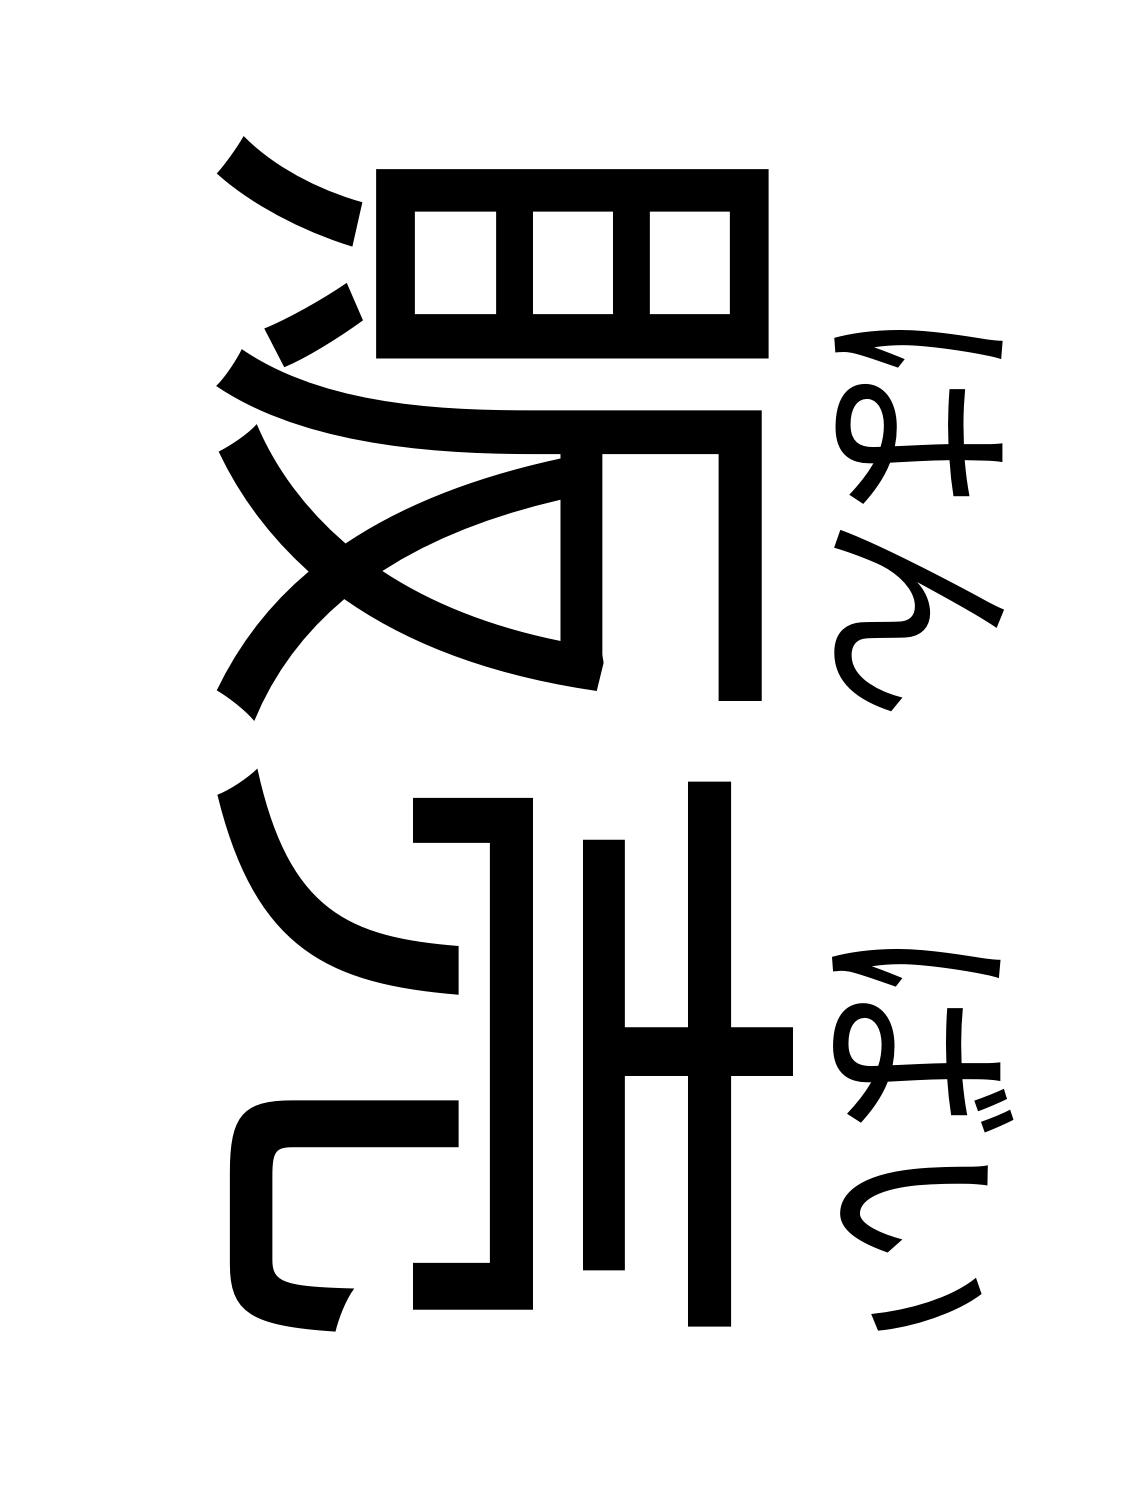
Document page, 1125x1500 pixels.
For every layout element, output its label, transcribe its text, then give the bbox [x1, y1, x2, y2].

text_box はん ばい [775, 194, 1058, 1459]
text_box 販売 [135, 116, 894, 1384]
